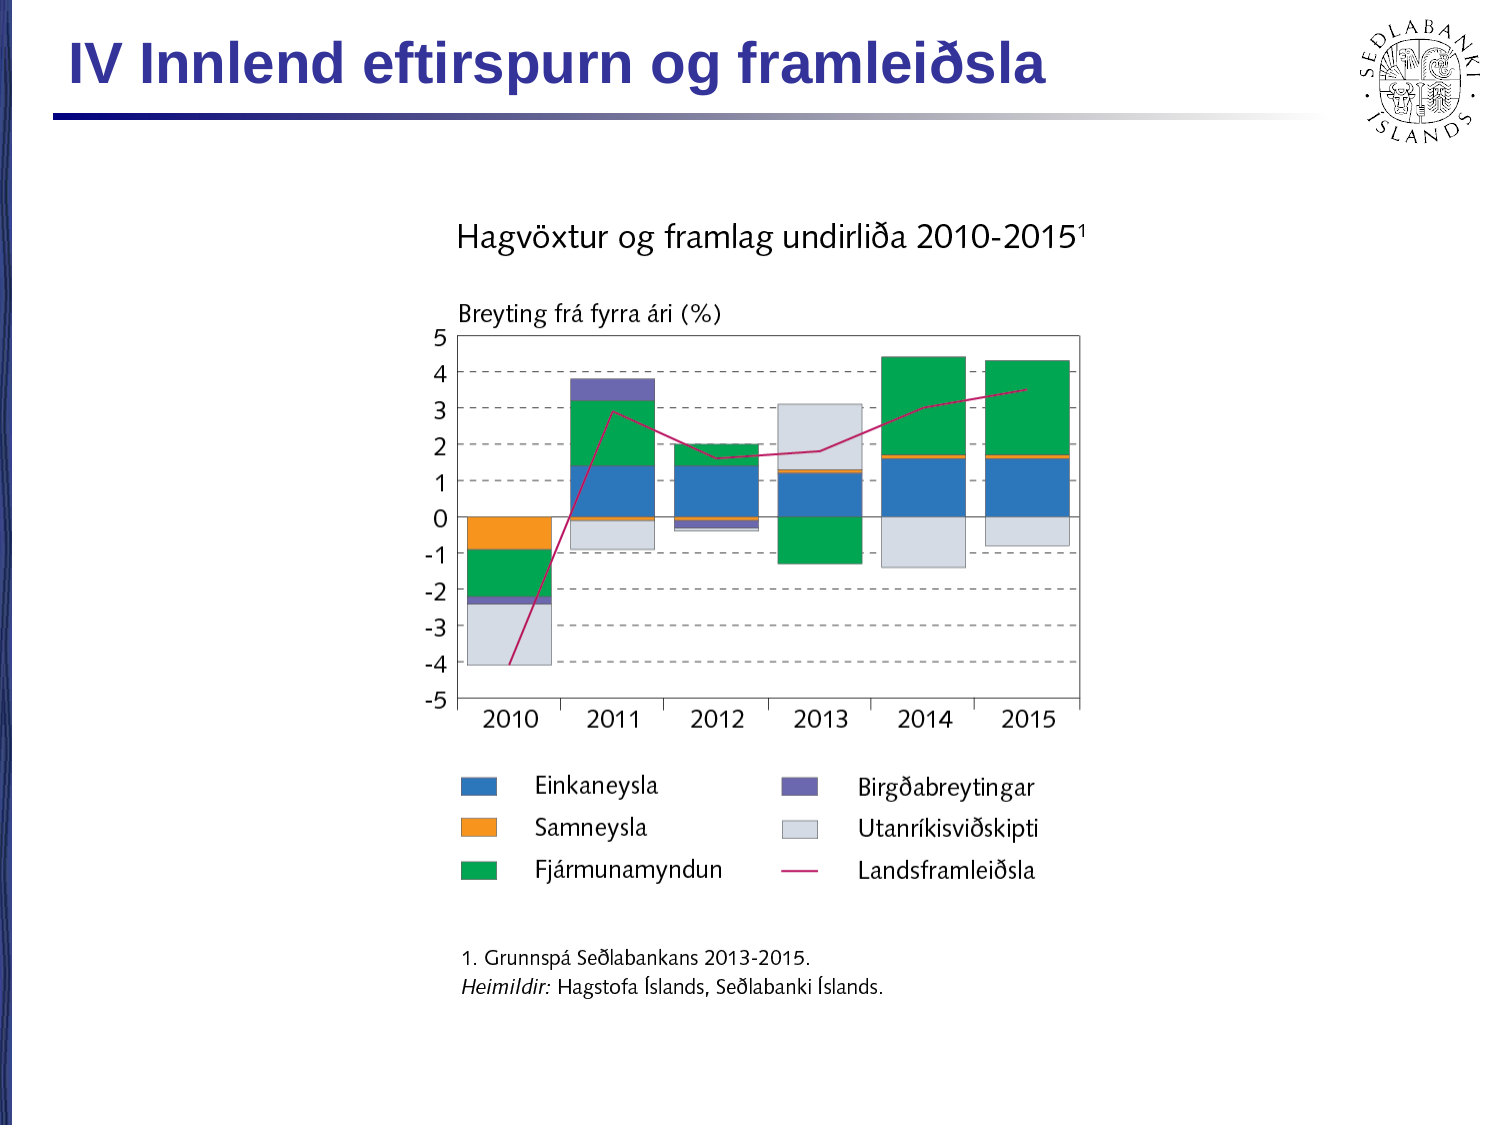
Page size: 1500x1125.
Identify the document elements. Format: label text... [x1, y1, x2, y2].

title IV Innlend eftirspurn og framleiðsla [52, 10, 1330, 111]
picture [1357, 18, 1482, 149]
picture [0, 0, 12, 1125]
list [423, 209, 1089, 999]
